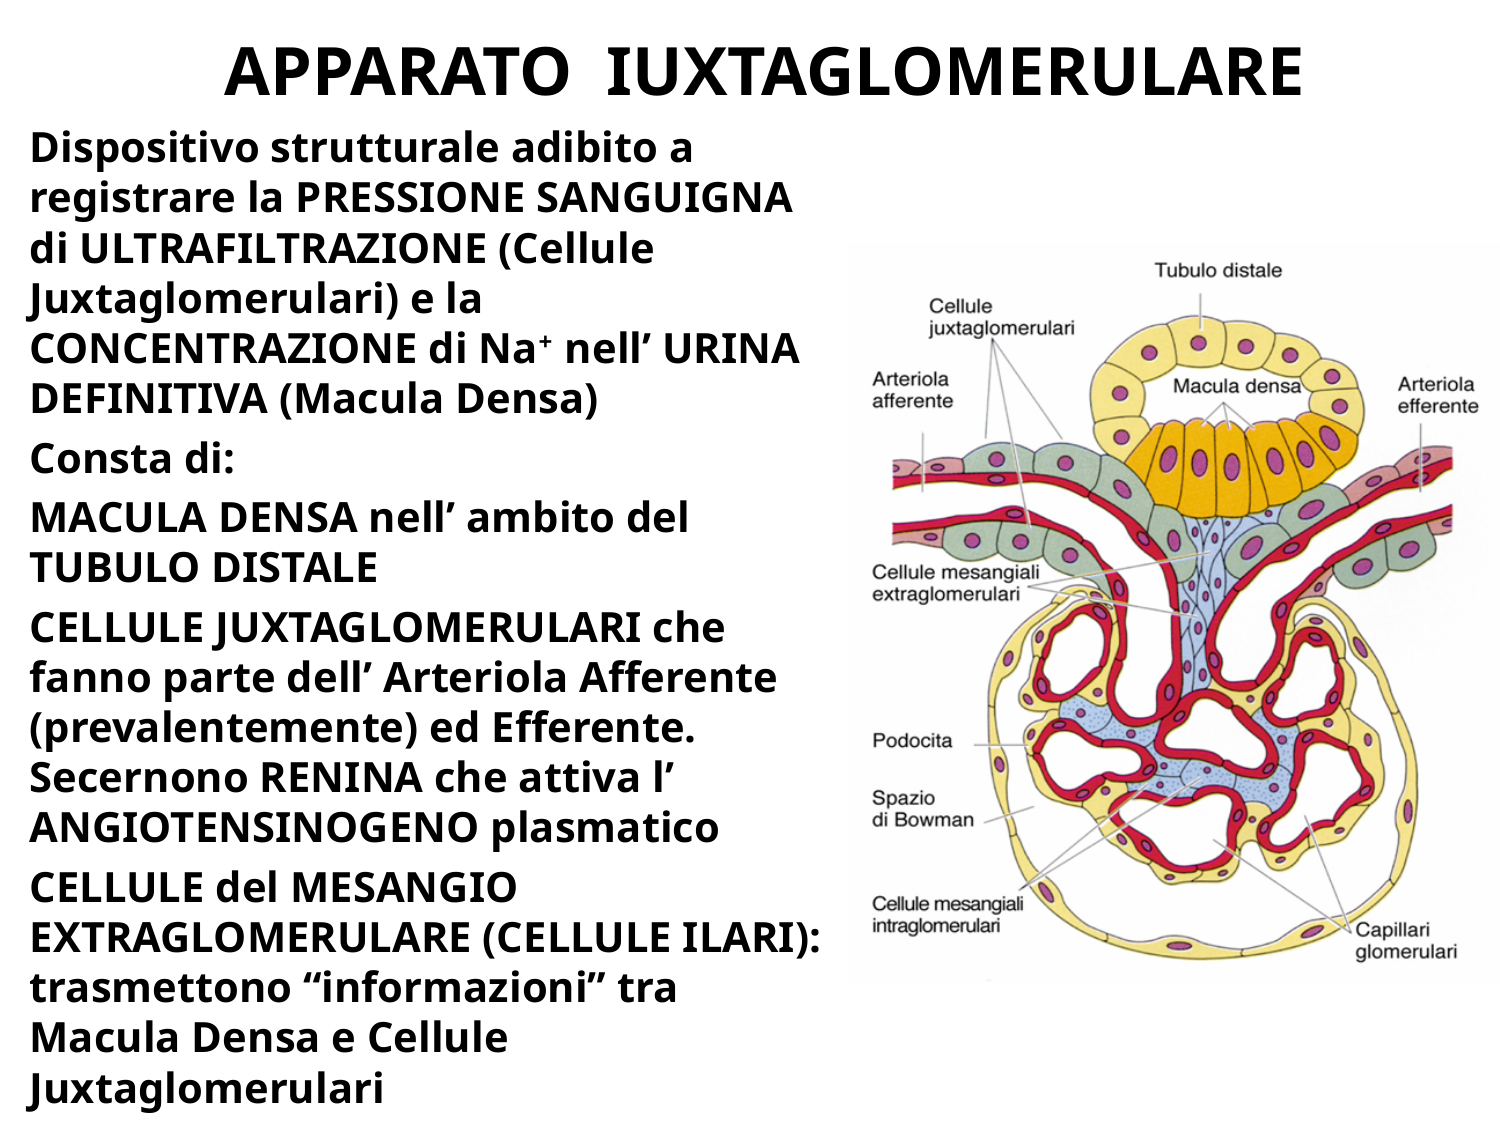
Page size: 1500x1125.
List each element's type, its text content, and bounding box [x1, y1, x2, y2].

list Dispositivo strutturale adibito a registrare la PRESSIONE SANGUIGNA di ULTRAFILTRAZIONE (Cellule Juxtaglomerulari) e la CONCENTRAZIONE di Na+ nell’ URINA DEFINITIVA (Macula Densa) Consta di: MACULA DENSA nell’ ambito del TUBULO DISTALE CELLULE JUXTAGLOMERULARI che fanno parte dell’ Arteriola Afferente (prevalentemente) ed Efferente. Secernono RENINA che attiva l’ ANGIOTENSINOGENO plasmatico CELLULE del MESANGIO EXTRAGLOMERULARE (CELLULE ILARI): trasmettono “informazioni” tra Macula Densa e Cellule Juxtaglomerulari [15, 113, 848, 1053]
picture [847, 243, 1500, 984]
title APPARATO IUXTAGLOMERULARE [64, 0, 1465, 138]
